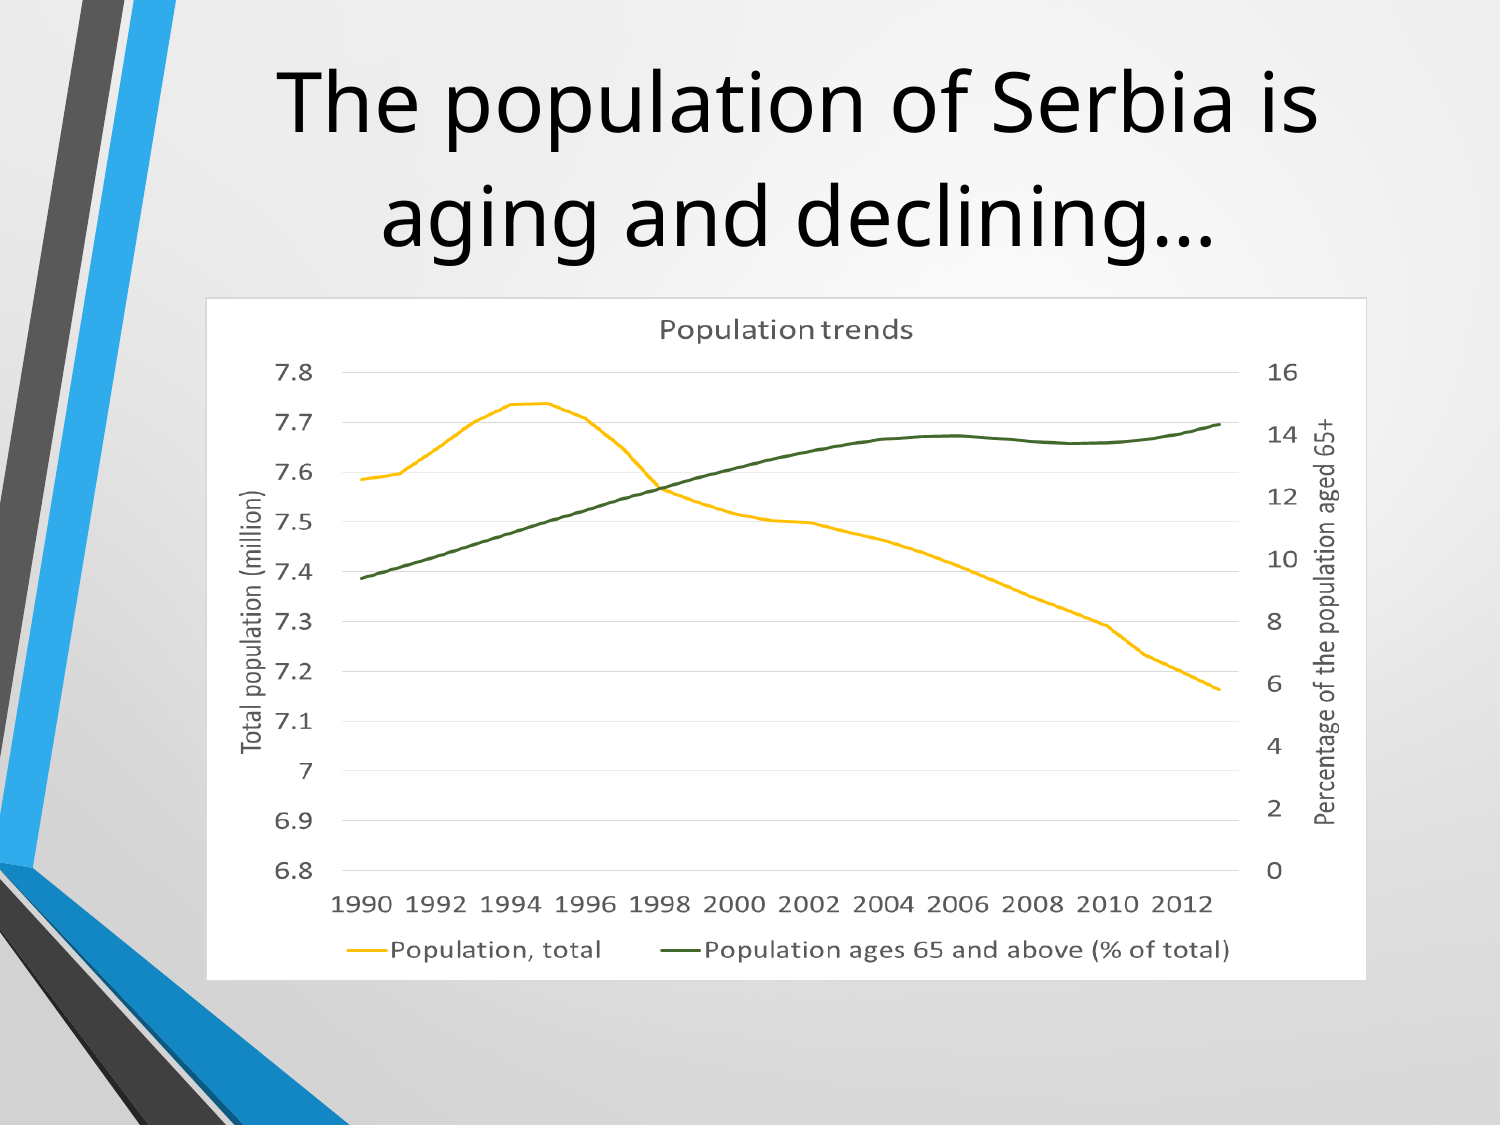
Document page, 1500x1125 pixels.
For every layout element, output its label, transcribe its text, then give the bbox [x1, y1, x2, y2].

title The population of Serbia is aging and declining… [182, 13, 1416, 301]
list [205, 297, 1367, 981]
